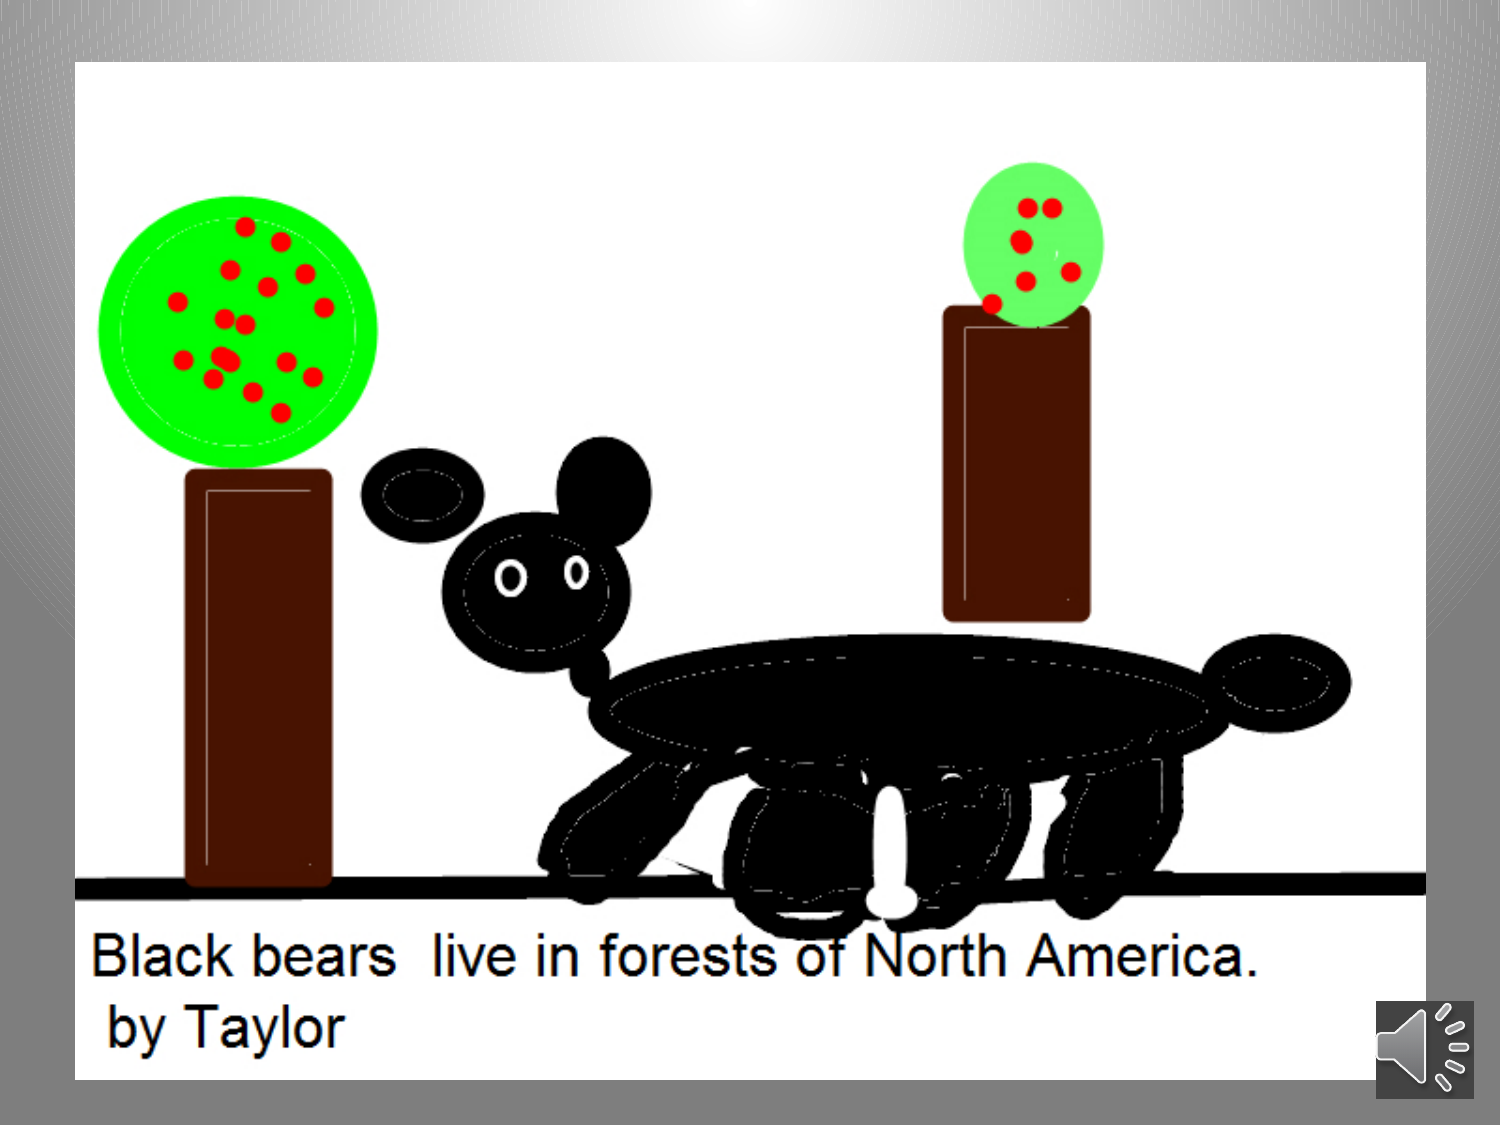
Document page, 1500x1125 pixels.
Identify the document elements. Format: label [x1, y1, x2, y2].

list [74, 62, 1426, 1080]
picture [1374, 999, 1476, 1101]
